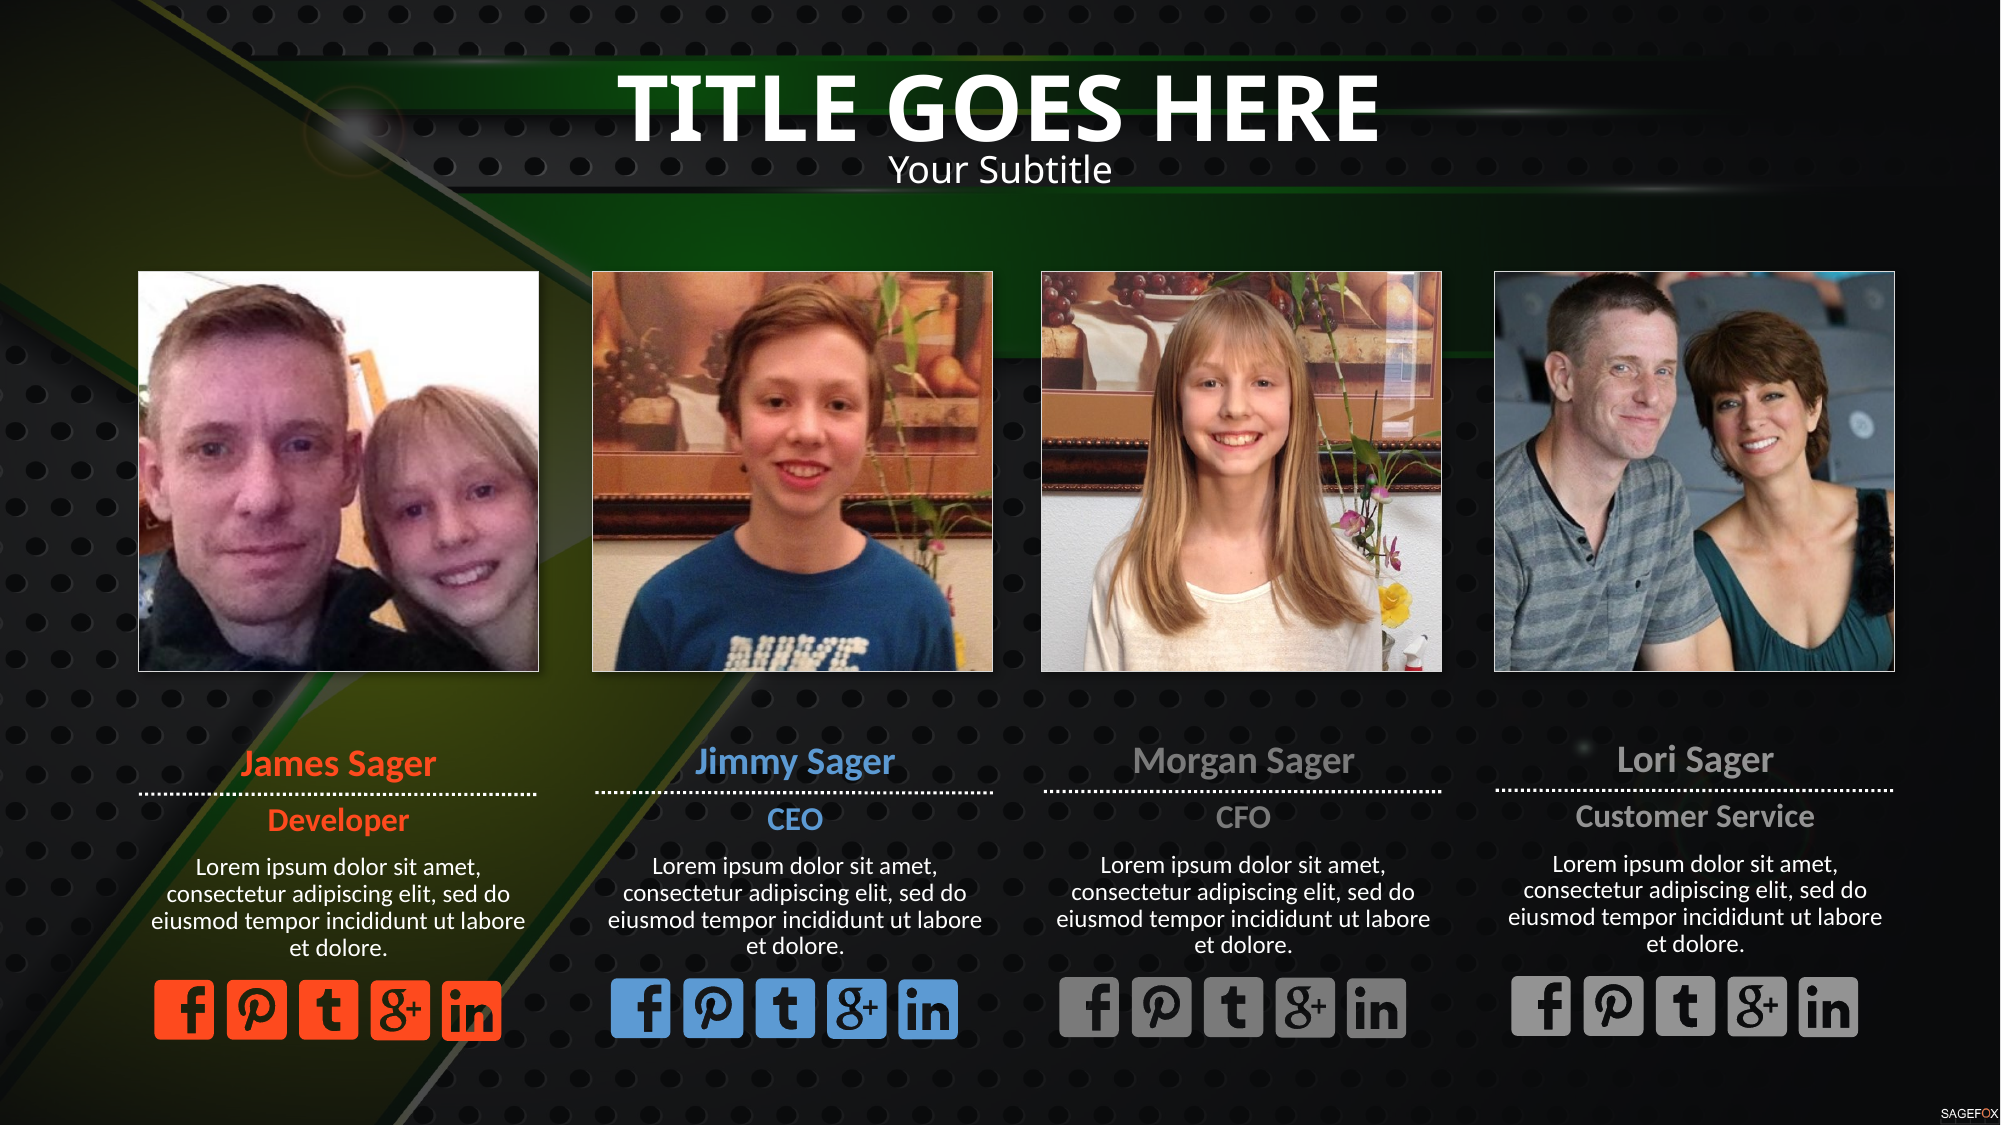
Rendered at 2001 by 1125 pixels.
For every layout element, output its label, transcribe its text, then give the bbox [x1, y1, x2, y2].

text_box Lorem ipsum dolor sit amet, consectetur adipiscing elit, sed do eiusmod tempor incididunt ut labore et dolore. [595, 852, 996, 966]
text_box Lori Sager [1520, 738, 1871, 781]
text_box Lorem ipsum dolor sit amet, consectetur adipiscing elit, sed do eiusmod tempor incididunt ut labore et dolore. [1495, 850, 1896, 964]
text_box Lorem ipsum dolor sit amet, consectetur adipiscing elit, sed do eiusmod tempor incididunt ut labore et dolore. [1043, 851, 1444, 965]
text_box James Sager [163, 742, 514, 785]
text_box Jimmy Sager [620, 740, 971, 784]
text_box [1511, 976, 1859, 1038]
text_box Lorem ipsum dolor sit amet, consectetur adipiscing elit, sed do eiusmod tempor incididunt ut labore et dolore. [138, 854, 539, 968]
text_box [154, 979, 502, 1041]
text_box CFO [1068, 797, 1419, 840]
text_box [1494, 271, 1896, 673]
text_box Customer Service [1520, 796, 1871, 839]
text_box [591, 270, 993, 672]
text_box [610, 978, 958, 1040]
text_box [138, 270, 540, 672]
picture [1940, 0, 2001, 1125]
text_box CEO [620, 798, 971, 841]
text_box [1059, 977, 1407, 1039]
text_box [548, 42, 1452, 199]
text_box Morgan Sager [1068, 739, 1419, 782]
text_box [1040, 270, 1442, 672]
text_box Developer [163, 799, 514, 842]
